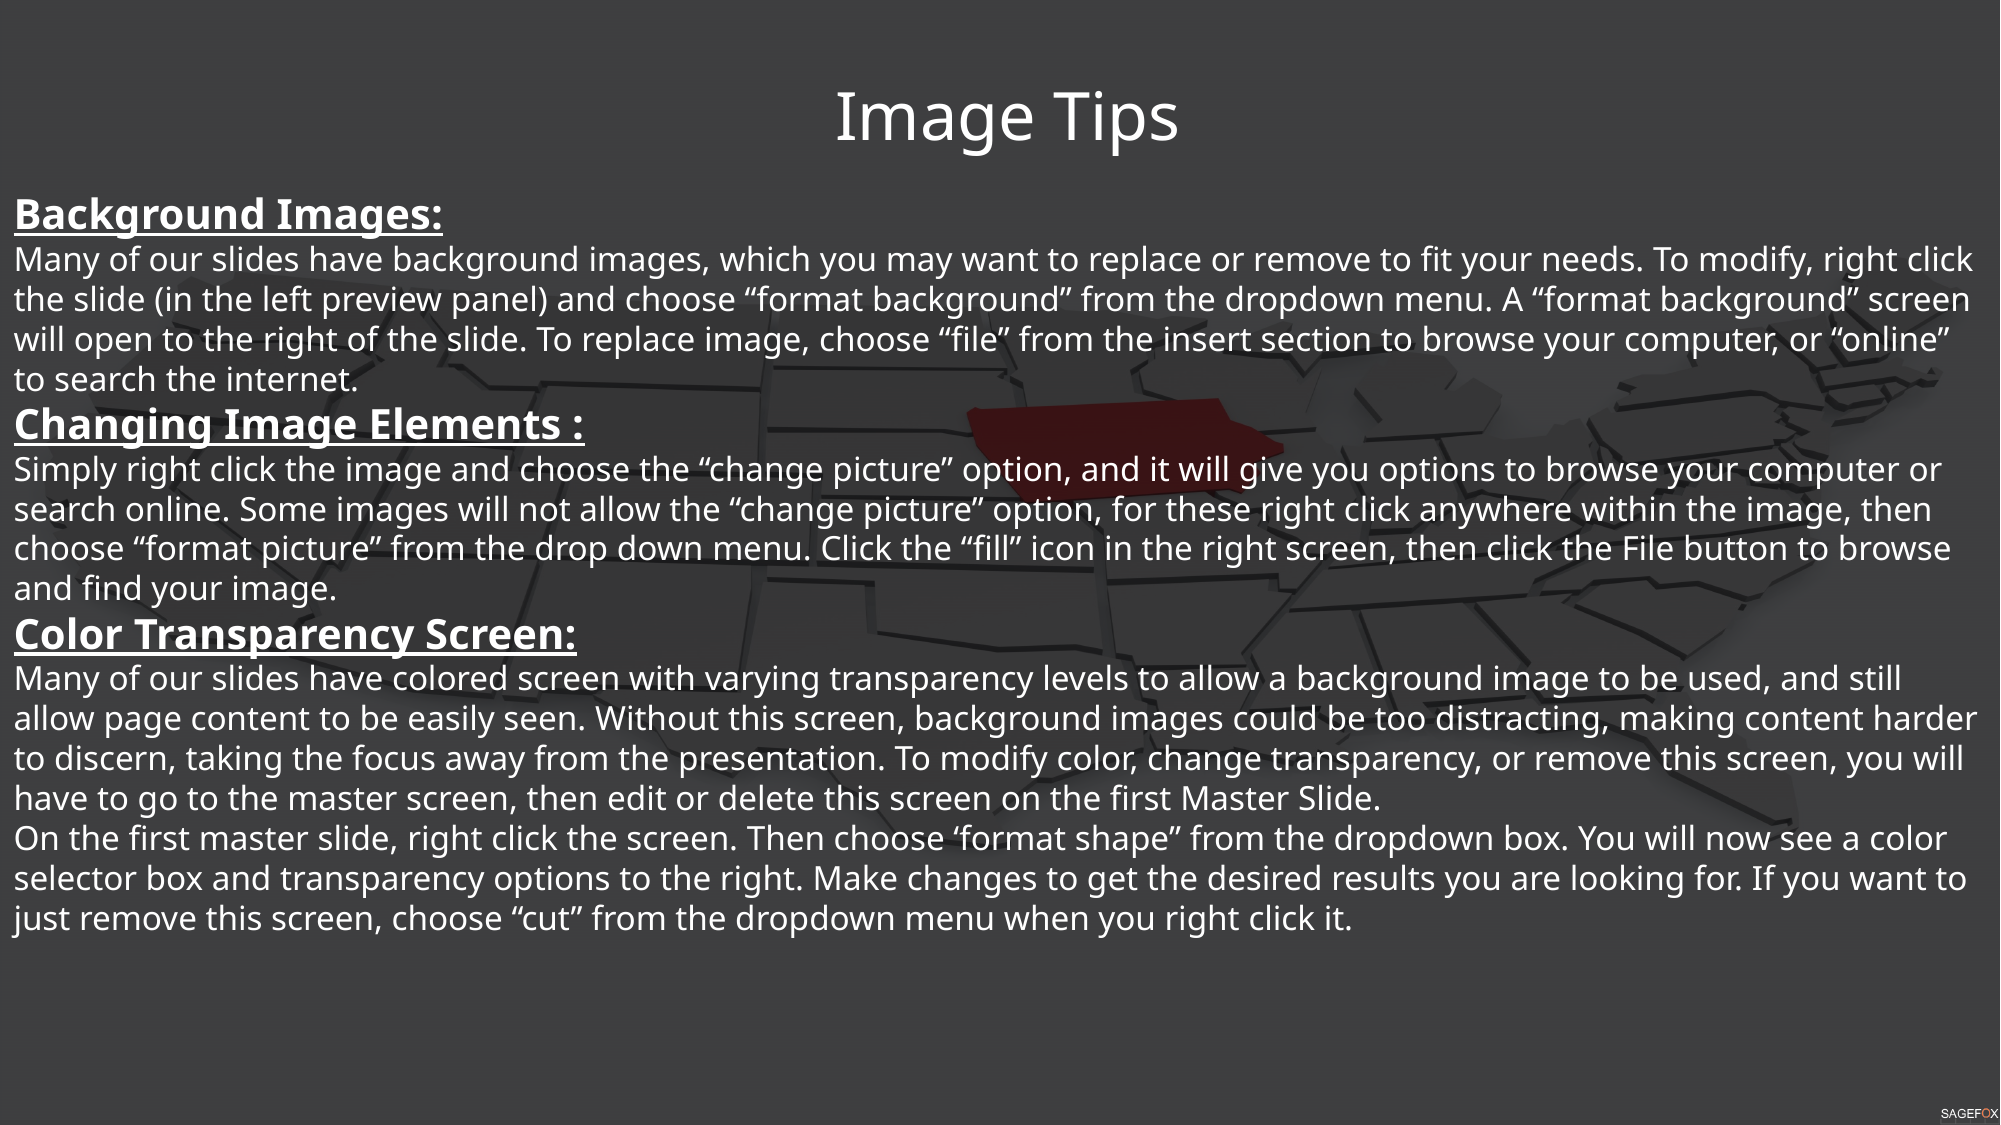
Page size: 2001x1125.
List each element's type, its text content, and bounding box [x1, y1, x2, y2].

title Image Tips [597, 59, 1420, 177]
text_box Background Images: Many of our slides have background images, which you may want to replace or remove to fit your needs. To modify, right click the slide (in the left preview panel) and choose “format background” from the dropdown menu. A “format background” screen will open to the right of the slide. To replace image, choose “file” from the insert section to browse your computer, or “online” to search the internet. Changing Image Elements : Simply right click the image and choose the “change picture” option, and it will give you options to browse your computer or search online. Some images will not allow the “change picture” option, for these right click anywhere within the image, then choose “format picture” from the drop down menu. Click the “fill” icon in the right screen, then click the File button to browse and find your image. Color Transparency Screen: Many of our slides have colored screen with varying transparency levels to allow a background image to be used, and still allow page content to be easily seen. Without this screen, background images could be too distracting, making content harder to discern, taking the focus away from the presentation. To modify color, change transparency, or remove this screen, you will have to go to the master screen, then edit or delete this screen on the first Master Slide. On the first master slide, right click the screen. Then choose ‘format shape” from the dropdown box. You will now see a color selector box and transparency options to the right. Make changes to get the desired results you are looking for. If you want to just remove this screen, choose “cut” from the dropdown menu when you right click it. [0, 0, 2000, 1125]
